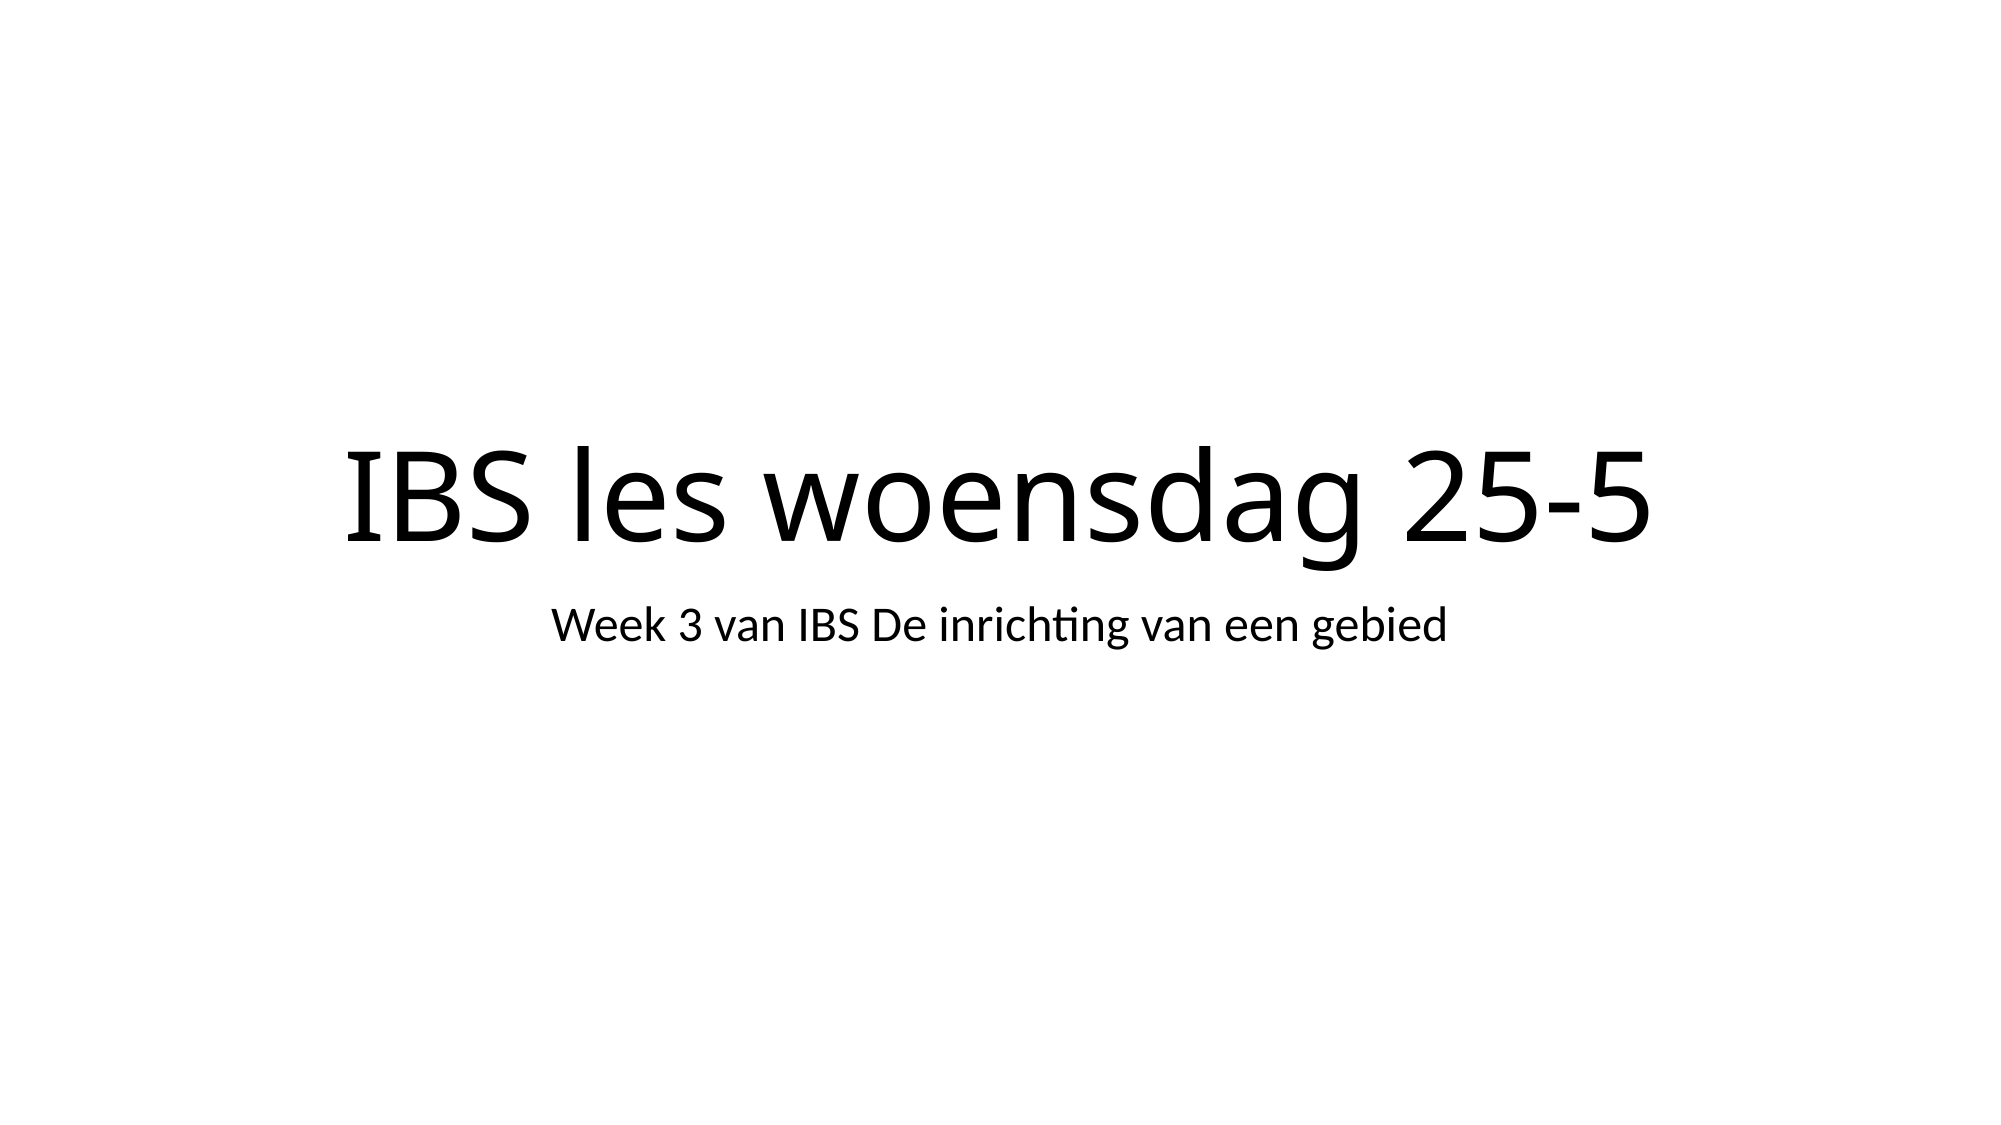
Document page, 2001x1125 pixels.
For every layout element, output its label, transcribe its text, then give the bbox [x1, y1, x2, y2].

title IBS les woensdag 25-5 [249, 184, 1750, 576]
subtitle Week 3 van IBS De inrichting van een gebied [249, 590, 1750, 863]
